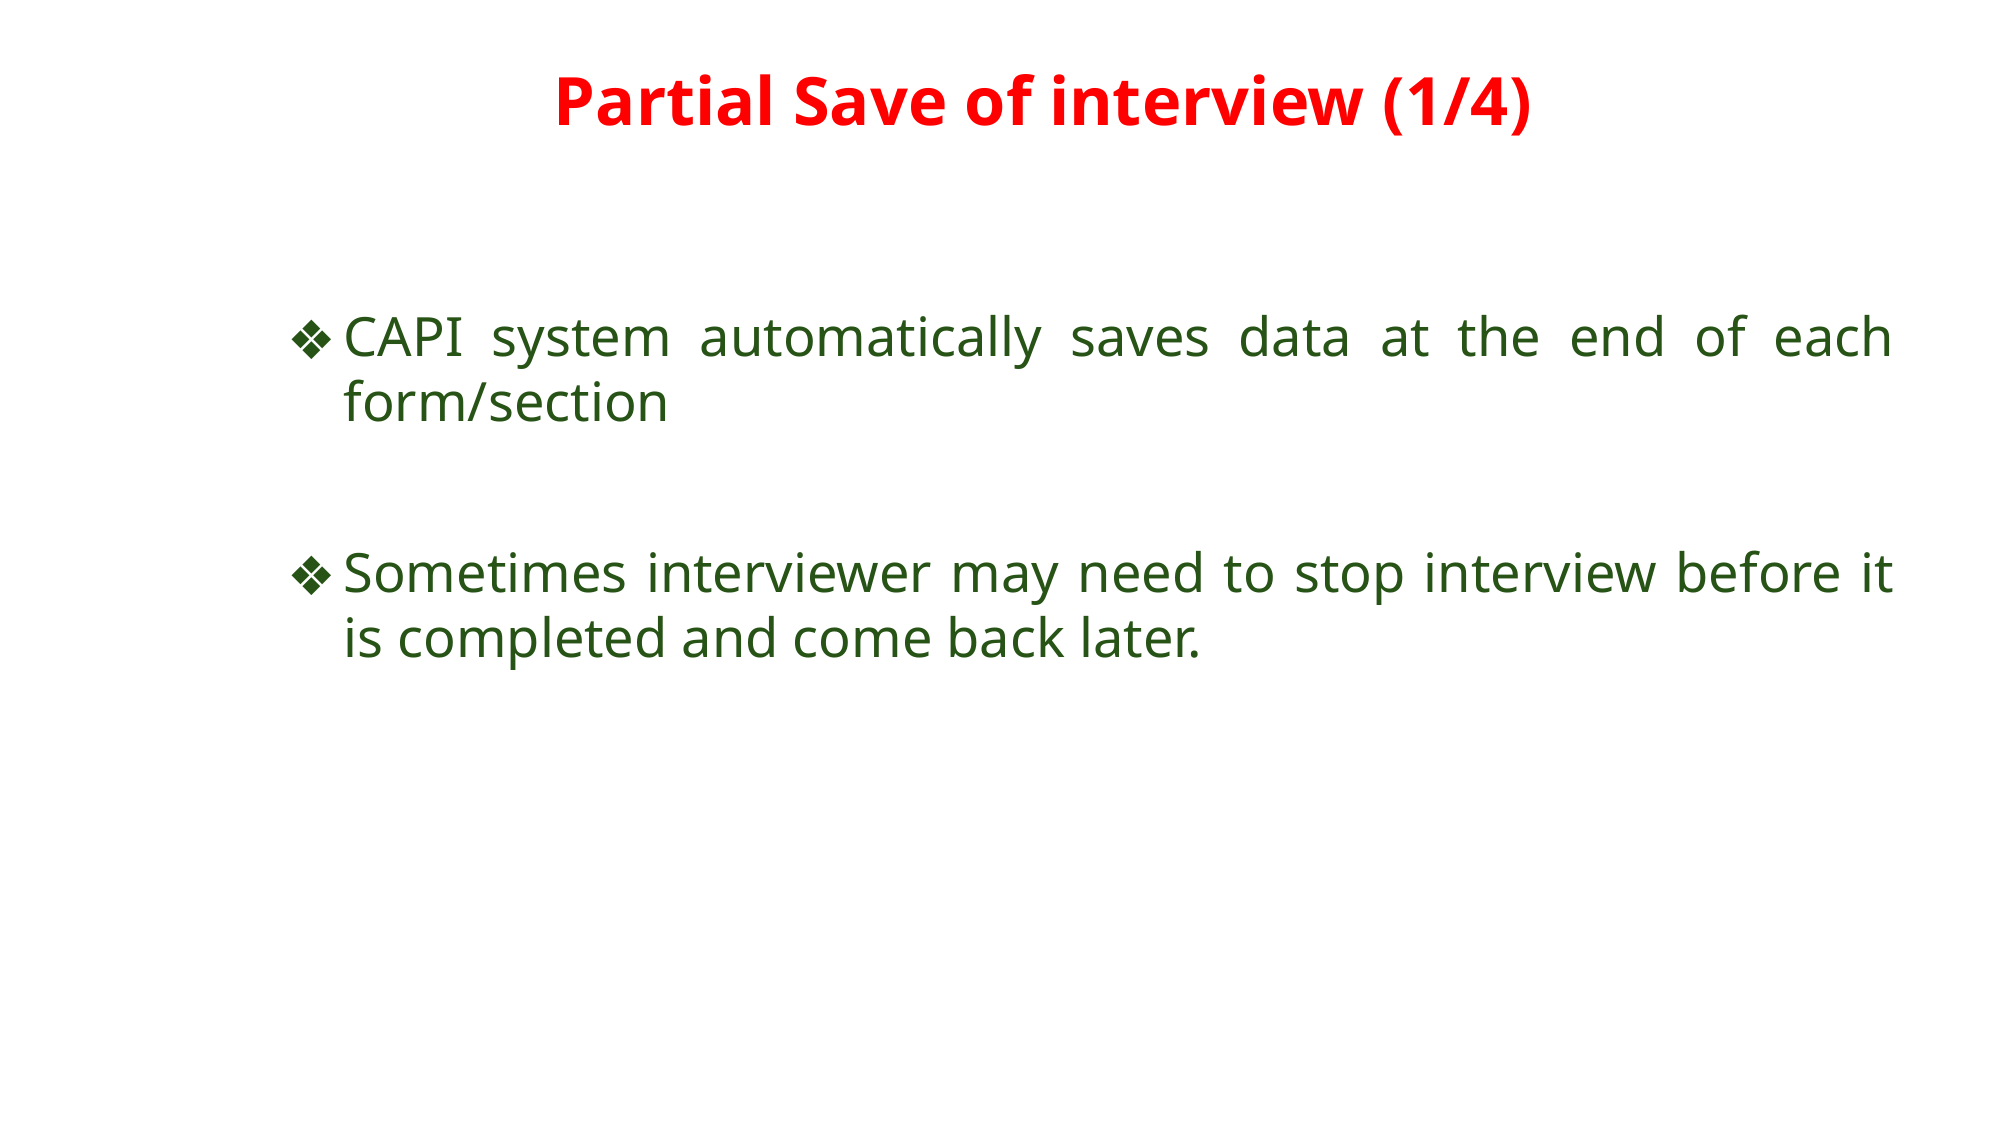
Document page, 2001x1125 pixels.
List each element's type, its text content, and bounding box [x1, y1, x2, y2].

text_box Partial Save of interview (1/4) [223, 59, 1863, 196]
text_box CAPI system automatically saves data at the end of each form/section Sometimes interviewer may need to stop interview before it is completed and come back later. [272, 208, 1912, 1033]
